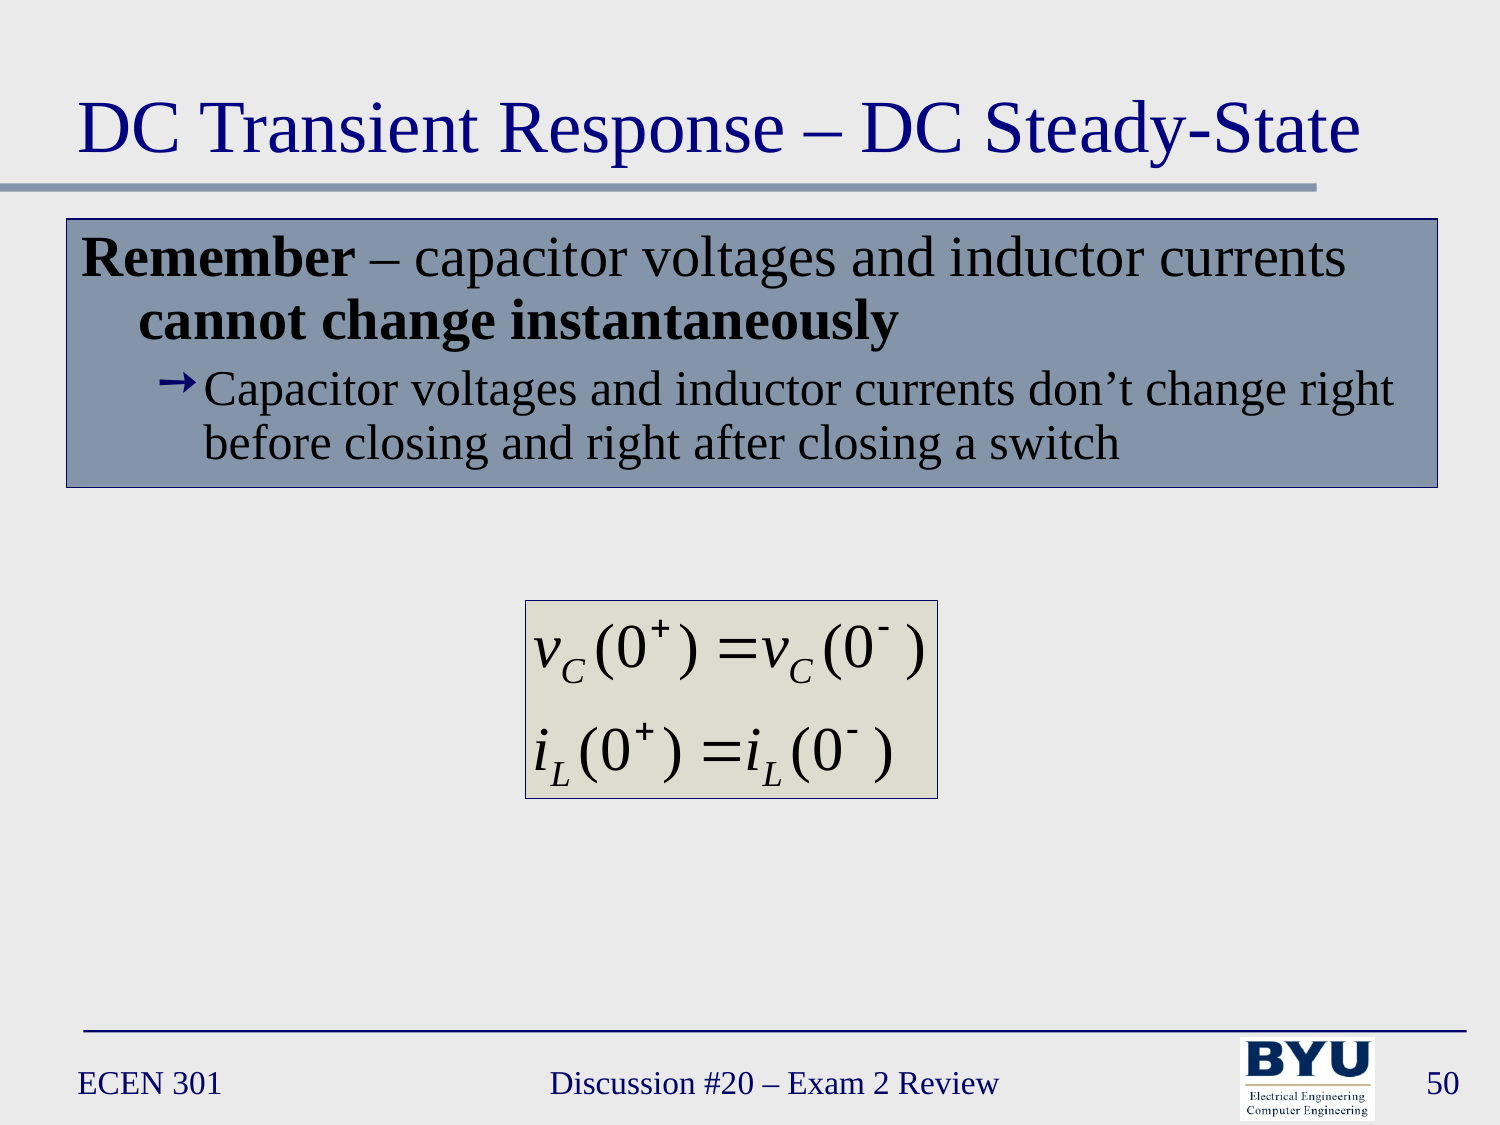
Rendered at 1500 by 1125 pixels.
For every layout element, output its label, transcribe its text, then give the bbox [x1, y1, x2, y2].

slide_number 50 [1162, 1049, 1476, 1113]
list Remember – capacitor voltages and inductor currents cannot change instantaneously Capacitor voltages and inductor currents don’t change right before closing and right after closing a switch [66, 218, 1438, 488]
title DC Transient Response – DC Steady-State [62, 24, 1438, 176]
slide_number ECEN 301 [62, 1049, 388, 1113]
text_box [524, 599, 938, 799]
picture [1240, 1113, 1375, 1121]
footer Discussion #20 – Exam 2 Review [487, 1049, 1063, 1113]
picture [1240, 1037, 1375, 1049]
